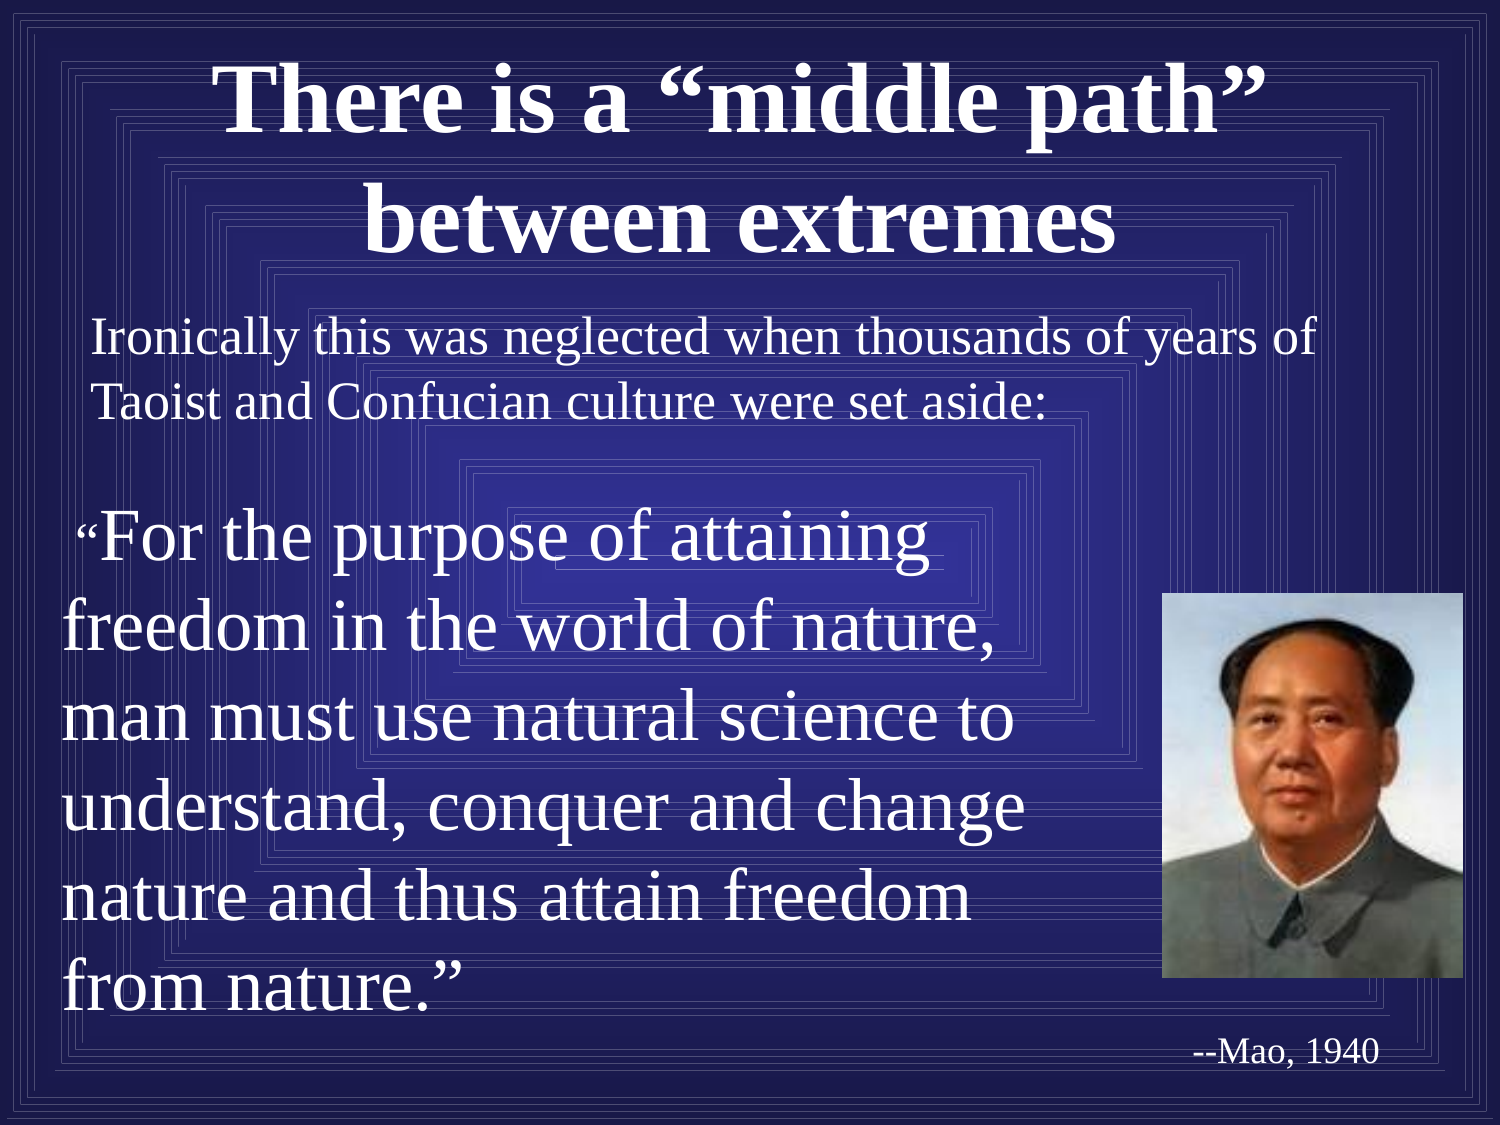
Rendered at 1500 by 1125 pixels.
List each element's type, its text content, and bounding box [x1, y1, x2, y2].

text_box Ironically this was neglected when thousands of years of Taoist and Confucian culture were set aside: [74, 292, 1440, 438]
picture [1162, 593, 1463, 978]
text_box --Mao, 1940 [1177, 1018, 1440, 1079]
text_box There is a “middle path” between extremes [46, 24, 1435, 390]
list “For the purpose of attaining freedom in the world of nature, man must use natural science to understand, conquer and change nature and thus attain freedom from nature.” [46, 477, 1060, 1080]
